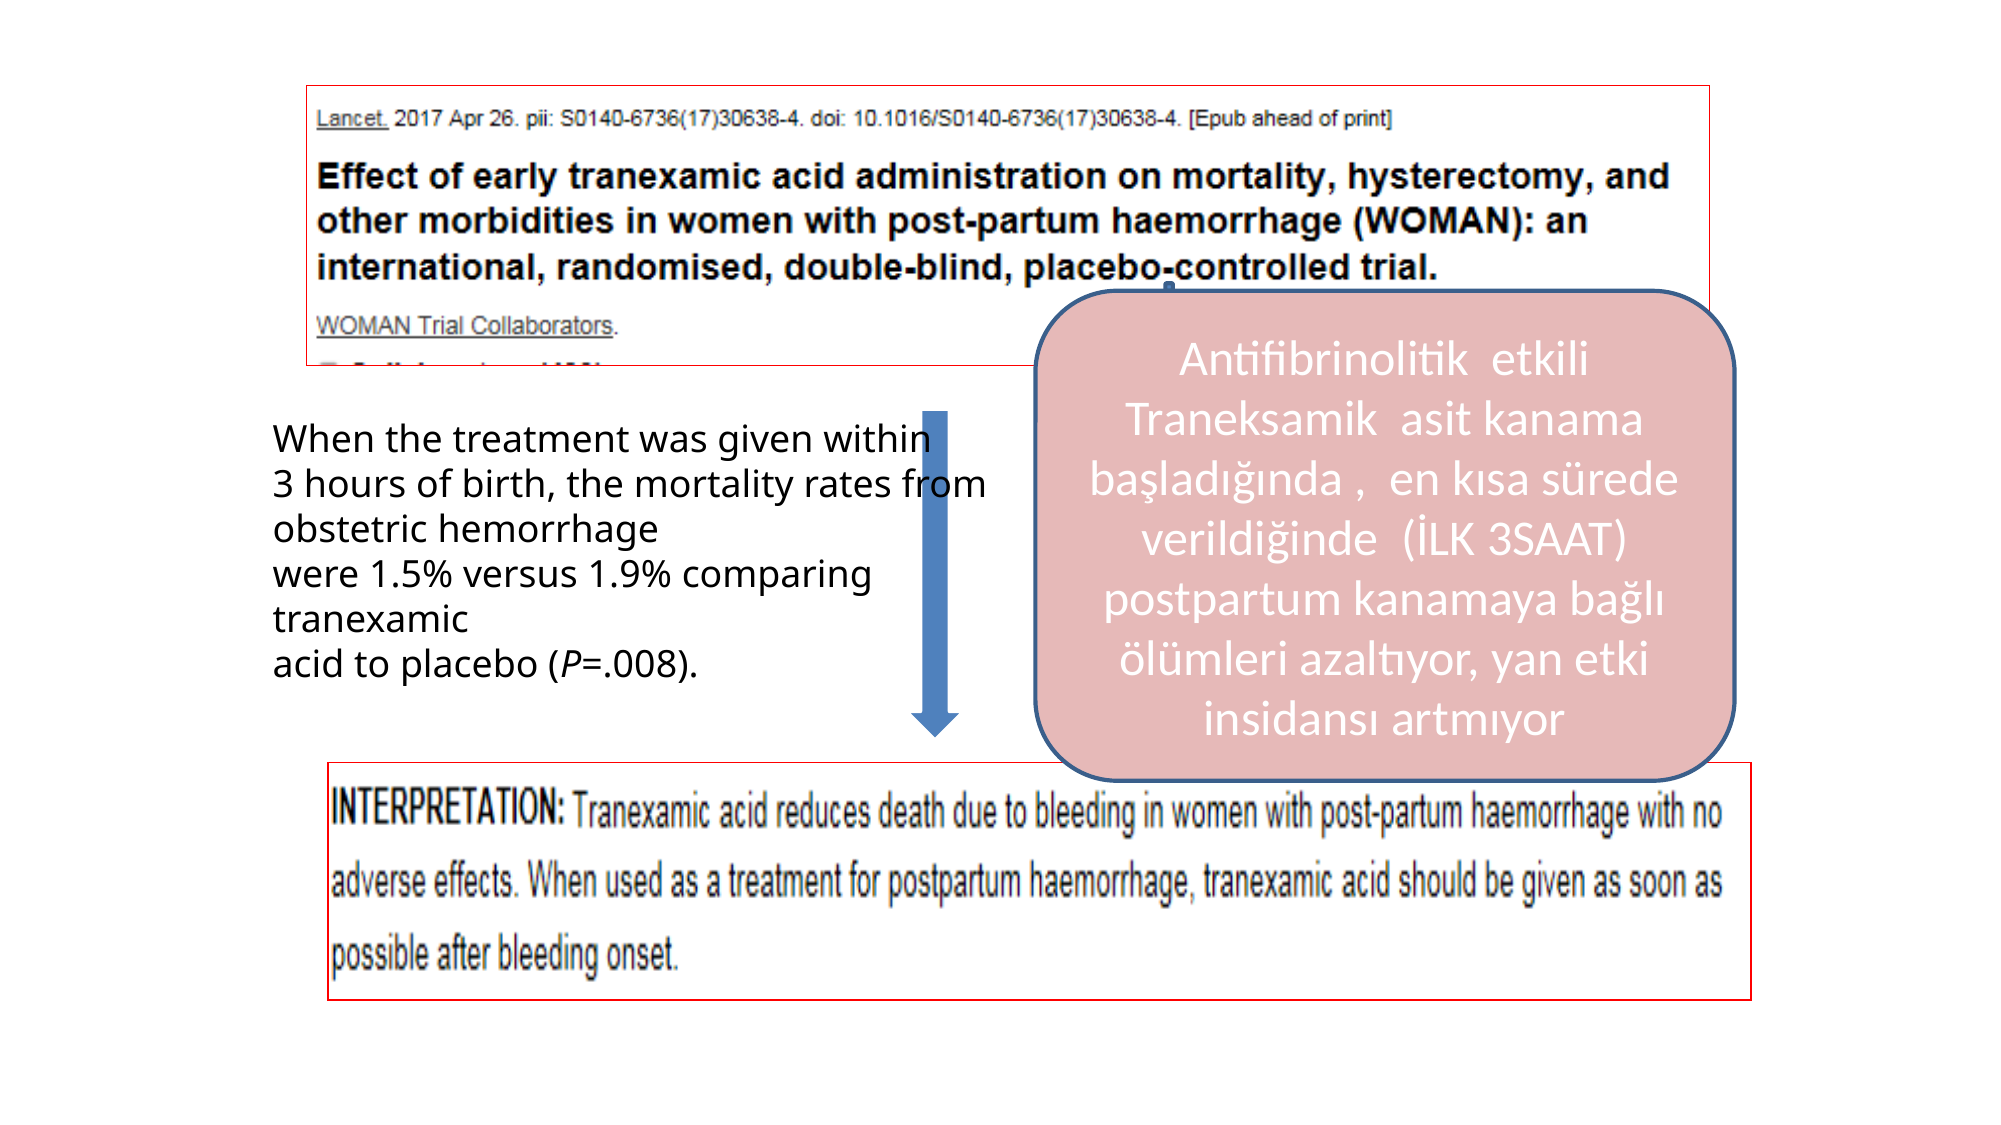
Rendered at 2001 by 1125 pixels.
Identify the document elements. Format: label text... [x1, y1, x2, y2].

text_box [903, 693, 967, 743]
text_box When the treatment was given within 3 hours of birth, the mortality rates from obstetric hemorrhage were 1.5% versus 1.9% comparing tranexamic acid to placebo (P=.008). [257, 407, 1008, 693]
picture [328, 762, 1751, 1000]
text_box Antifibrinolitik etkili Traneksamik asit kanama başladığında , en kısa sürede verildiğinde (İLK 3SAAT) postpartum kanamaya bağlı ölümleri azaltıyor, yan etki insidansı artmıyor [1033, 316, 1737, 761]
picture [306, 86, 1709, 365]
